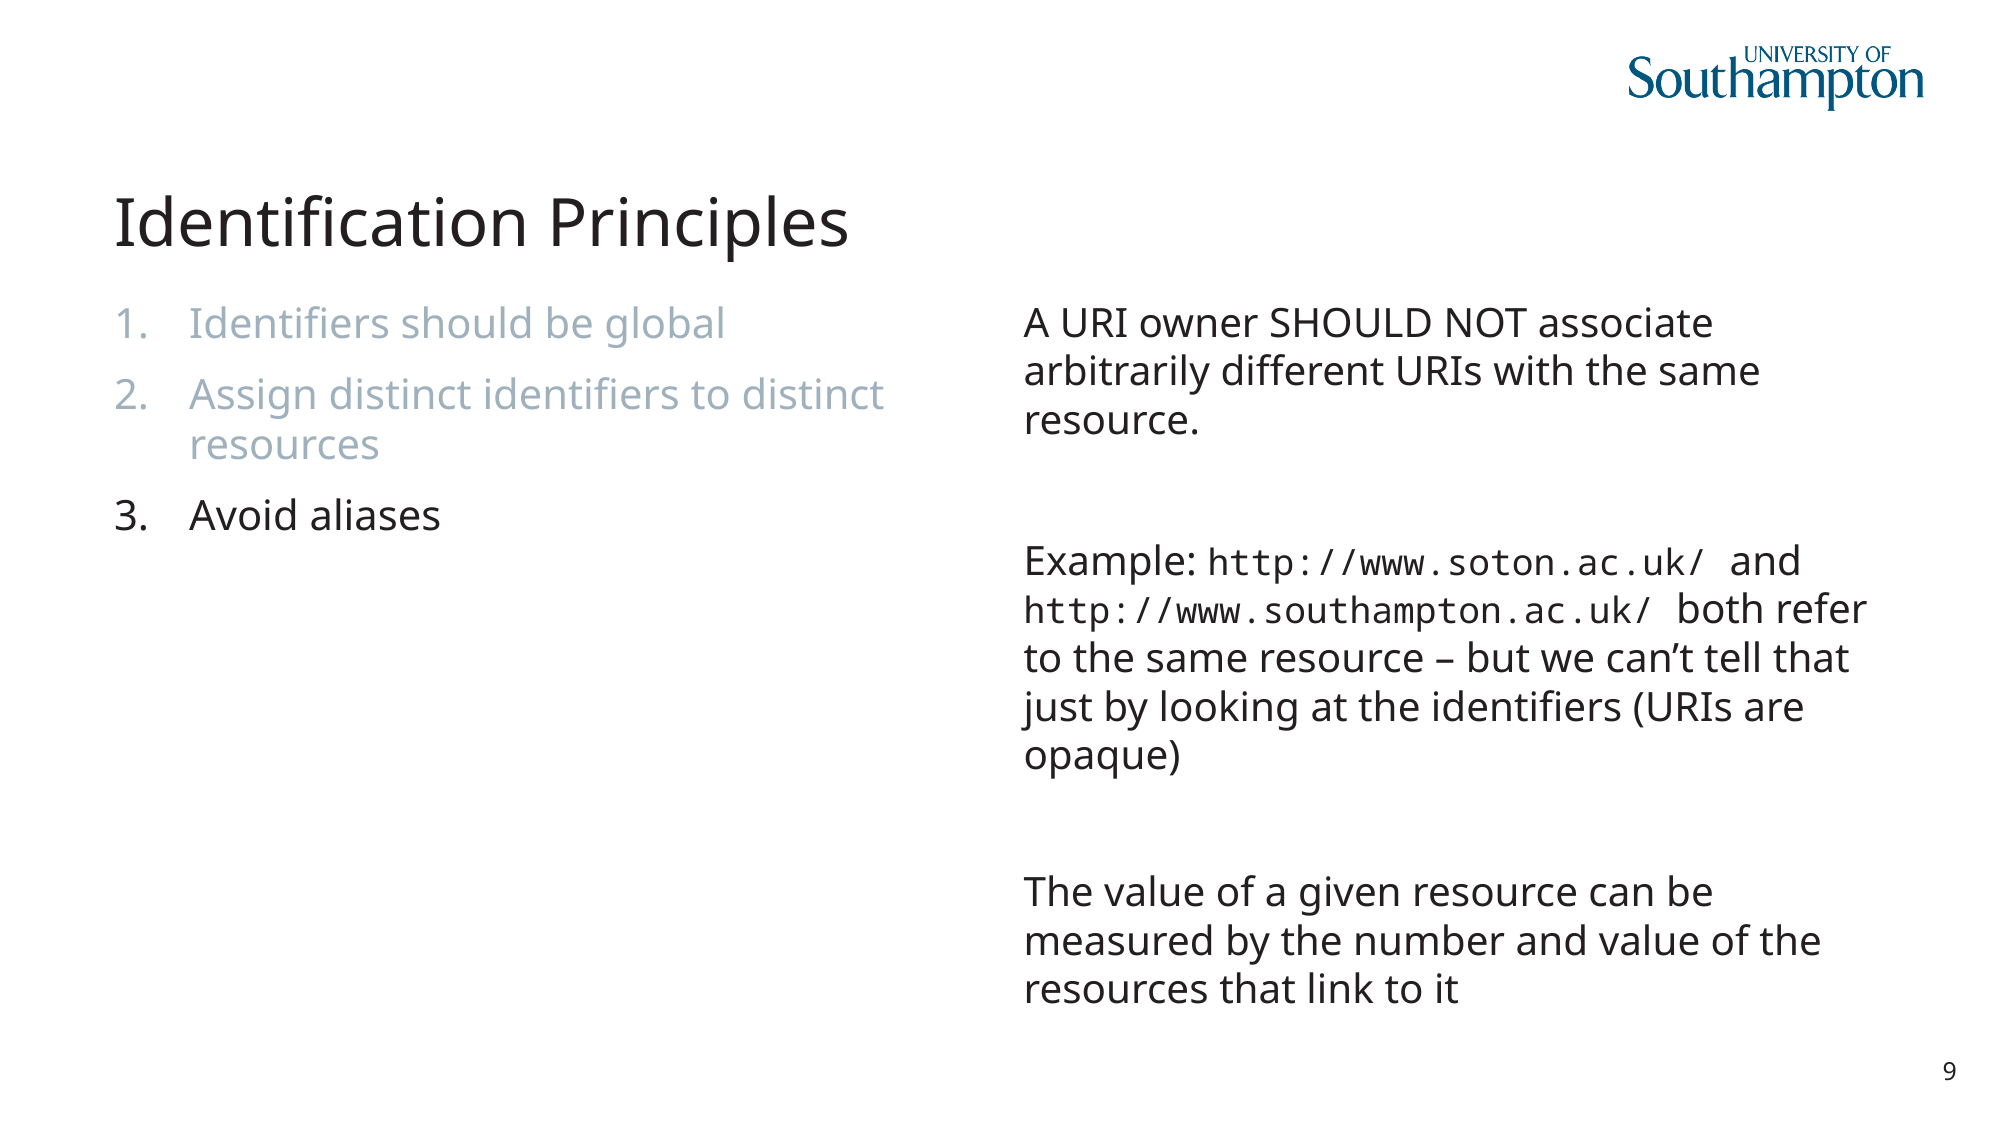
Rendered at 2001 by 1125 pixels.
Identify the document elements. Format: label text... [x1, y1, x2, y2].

list A URI owner SHOULD NOT associate arbitrarily different URIs with the same resource. Example: http://www.soton.ac.uk/ and http://www.southampton.ac.uk/ both refer to the same resource – but we can’t tell that just by looking at the identifiers (URIs are opaque) The value of a given resource can be measured by the number and value of the resources that link to it [1011, 290, 1898, 1024]
picture [1629, 71, 1648, 95]
picture [1869, 48, 1877, 60]
title Identification Principles [102, 113, 1898, 268]
list Identifiers should be global Assign distinct identifiers to distinct resources Avoid aliases [102, 290, 989, 1024]
picture [1629, 46, 1924, 111]
